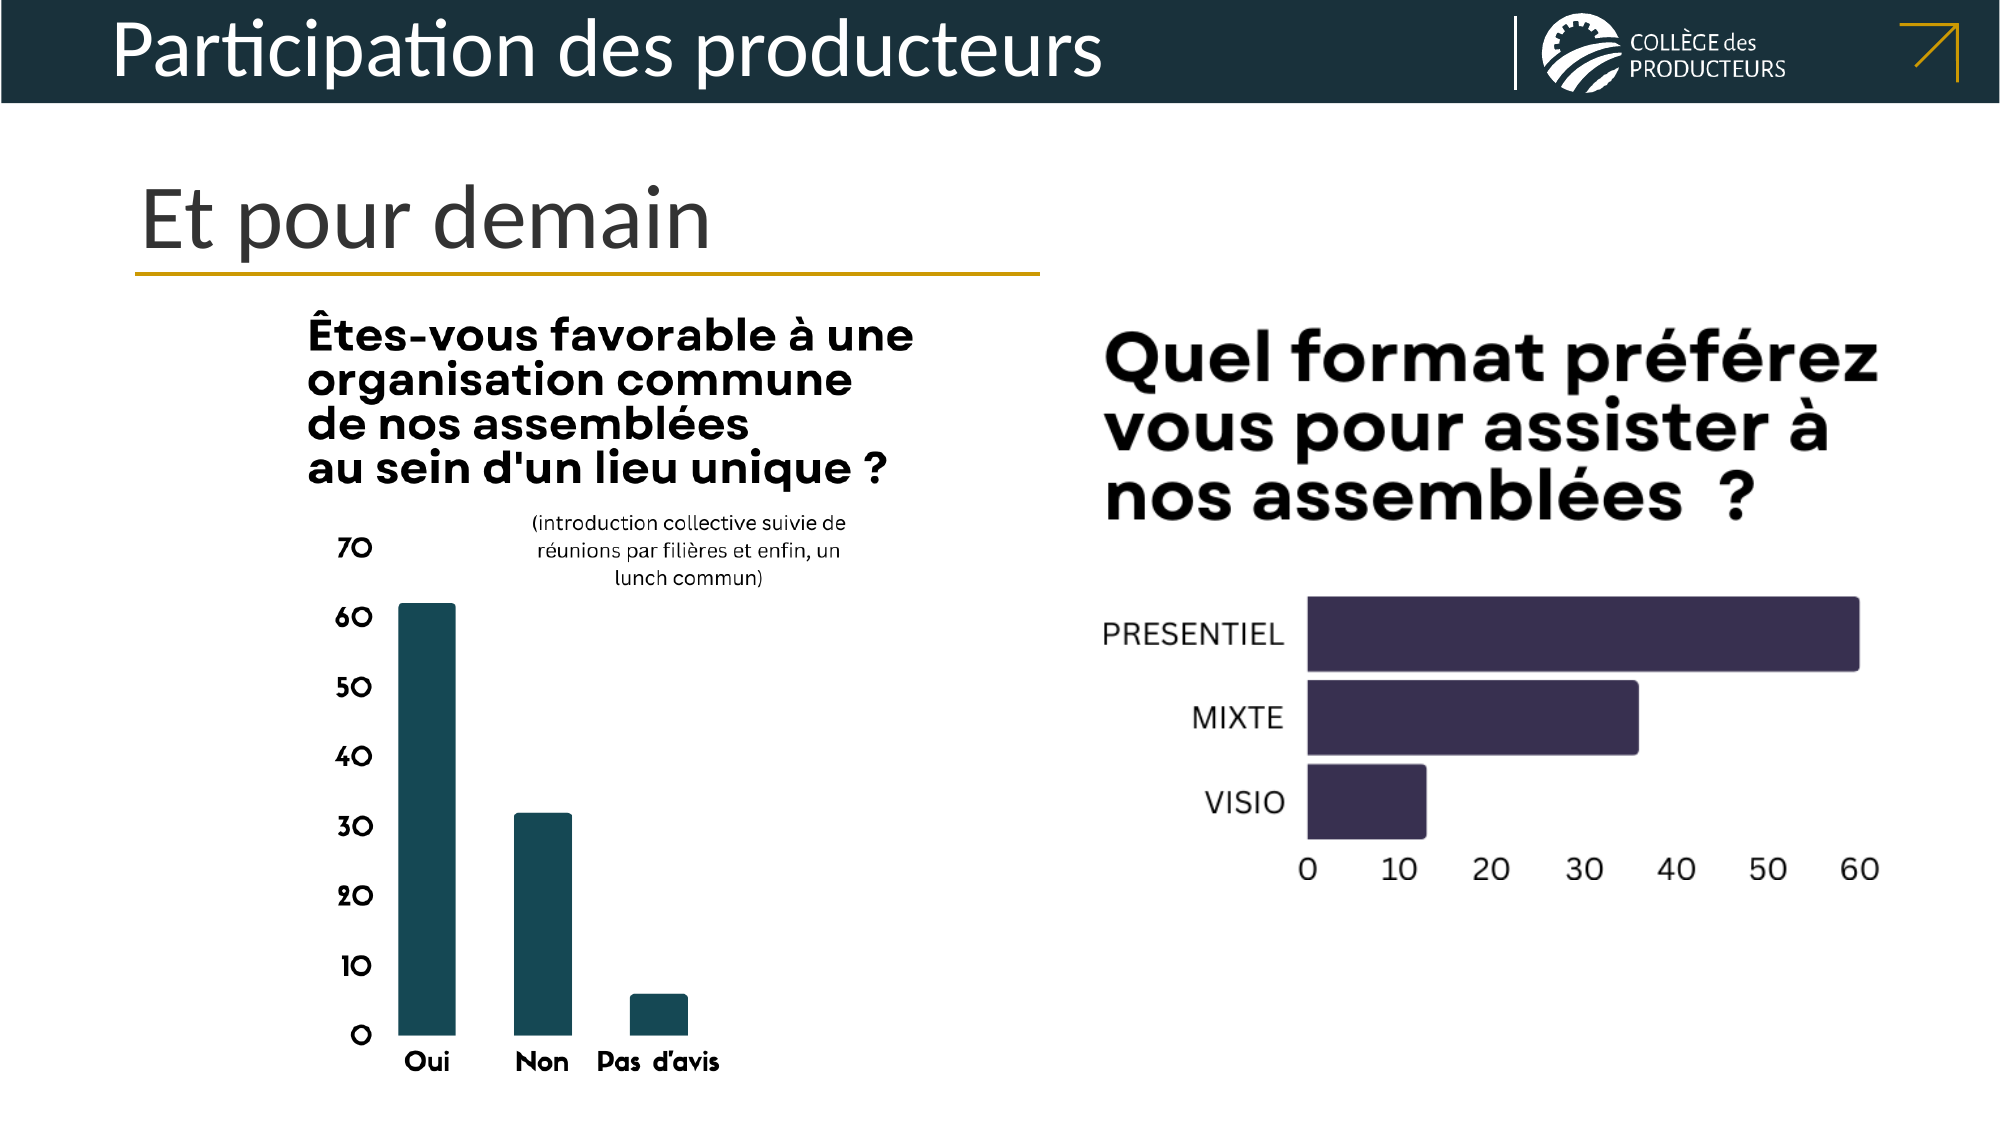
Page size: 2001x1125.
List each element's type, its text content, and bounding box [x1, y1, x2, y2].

text_box Et pour demain [125, 154, 1851, 283]
picture [1763, 28, 1785, 77]
picture [293, 295, 928, 1072]
picture [1081, 295, 1961, 880]
title Participation des producteurs [96, 0, 1763, 114]
